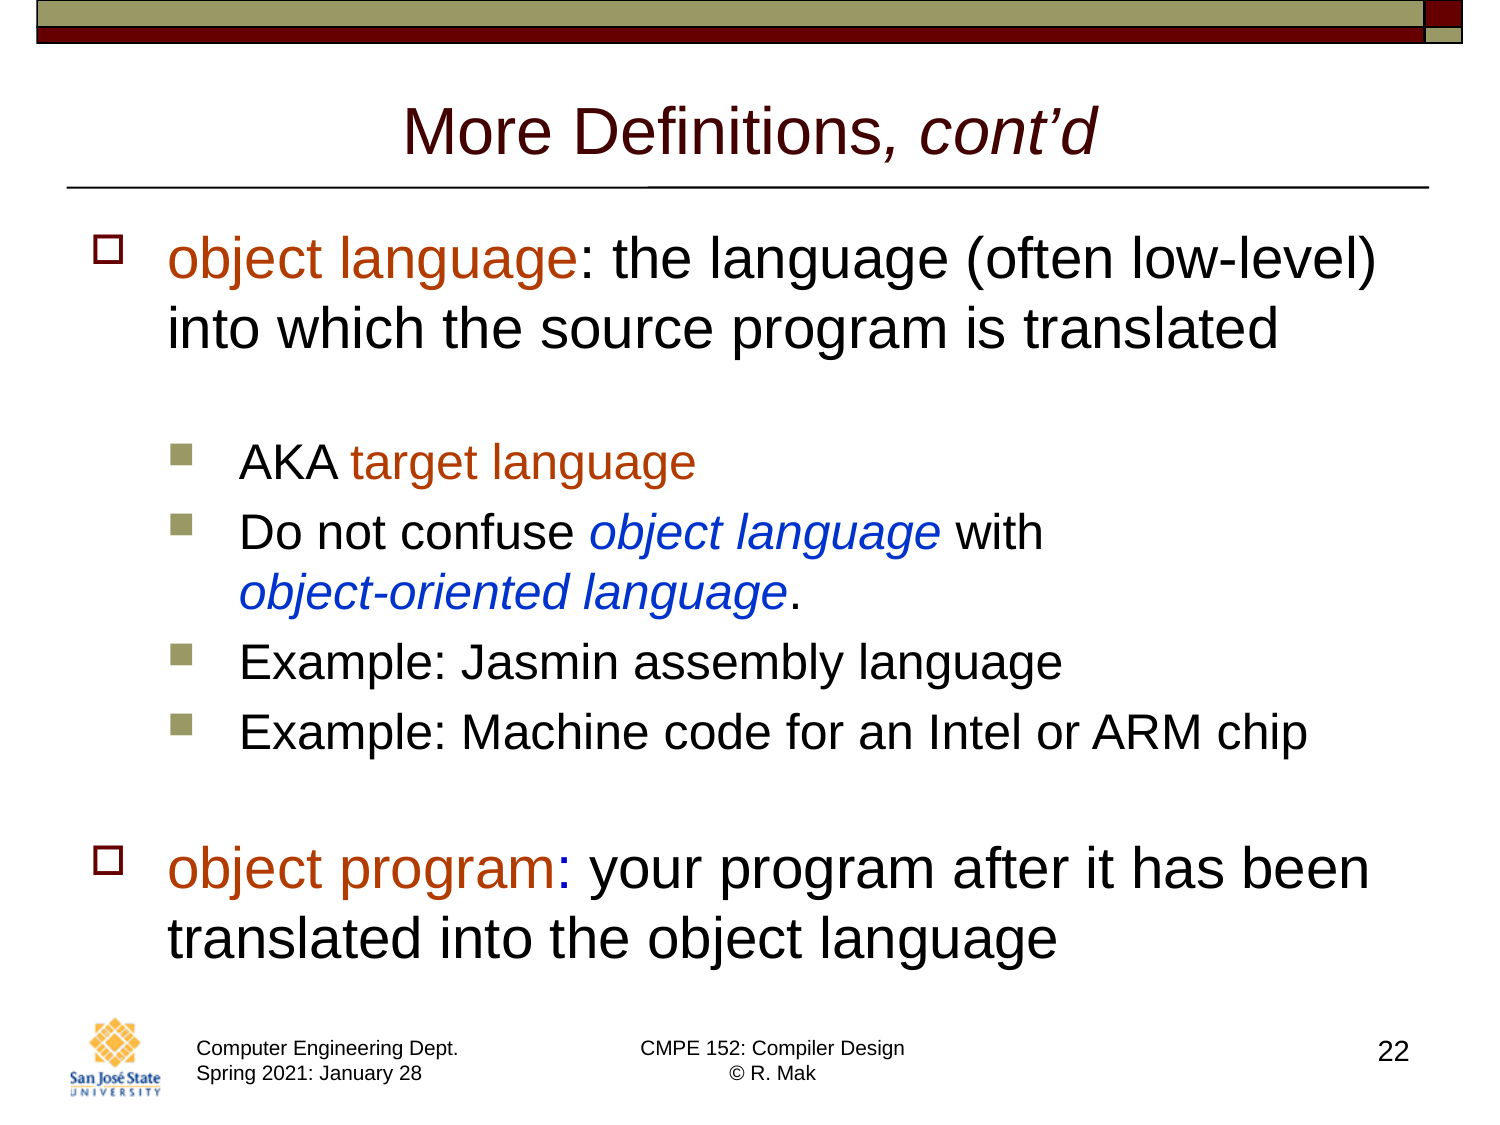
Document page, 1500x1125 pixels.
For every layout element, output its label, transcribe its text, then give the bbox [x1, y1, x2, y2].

title More Definitions, cont’d [75, 67, 1425, 175]
list object language: the language (often low-level) into which the source program is translated AKA target language Do not confuse object language with object-oriented language. Example: Jasmin assembly language Example: Machine code for an Intel or ARM chip object program: your program after it has been translated into the object language [75, 212, 1425, 1006]
picture [60, 1012, 166, 1112]
slide_number 22 [1320, 1025, 1425, 1100]
